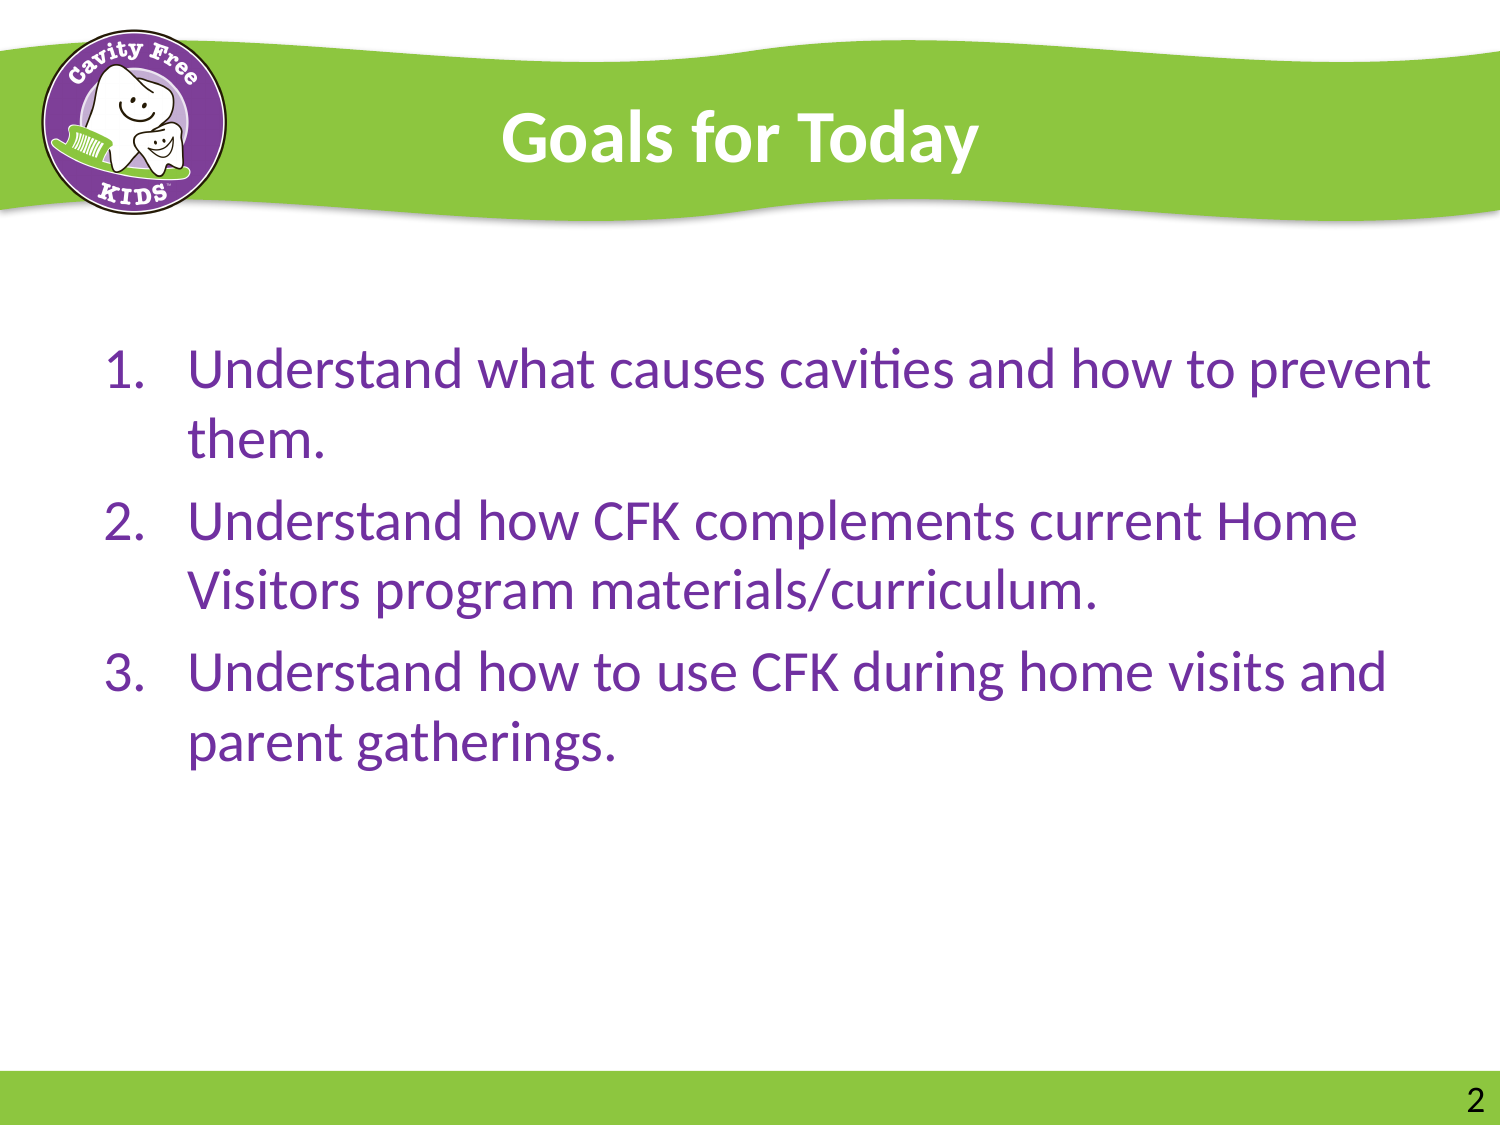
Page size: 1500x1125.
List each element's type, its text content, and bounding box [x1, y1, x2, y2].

title Goals for Today [18, 39, 1481, 227]
list Understand what causes cavities and how to prevent them. Understand how CFK complements current Home Visitors program materials/curriculum. Understand how to use CFK during home visits and parent gatherings. [88, 251, 1449, 975]
